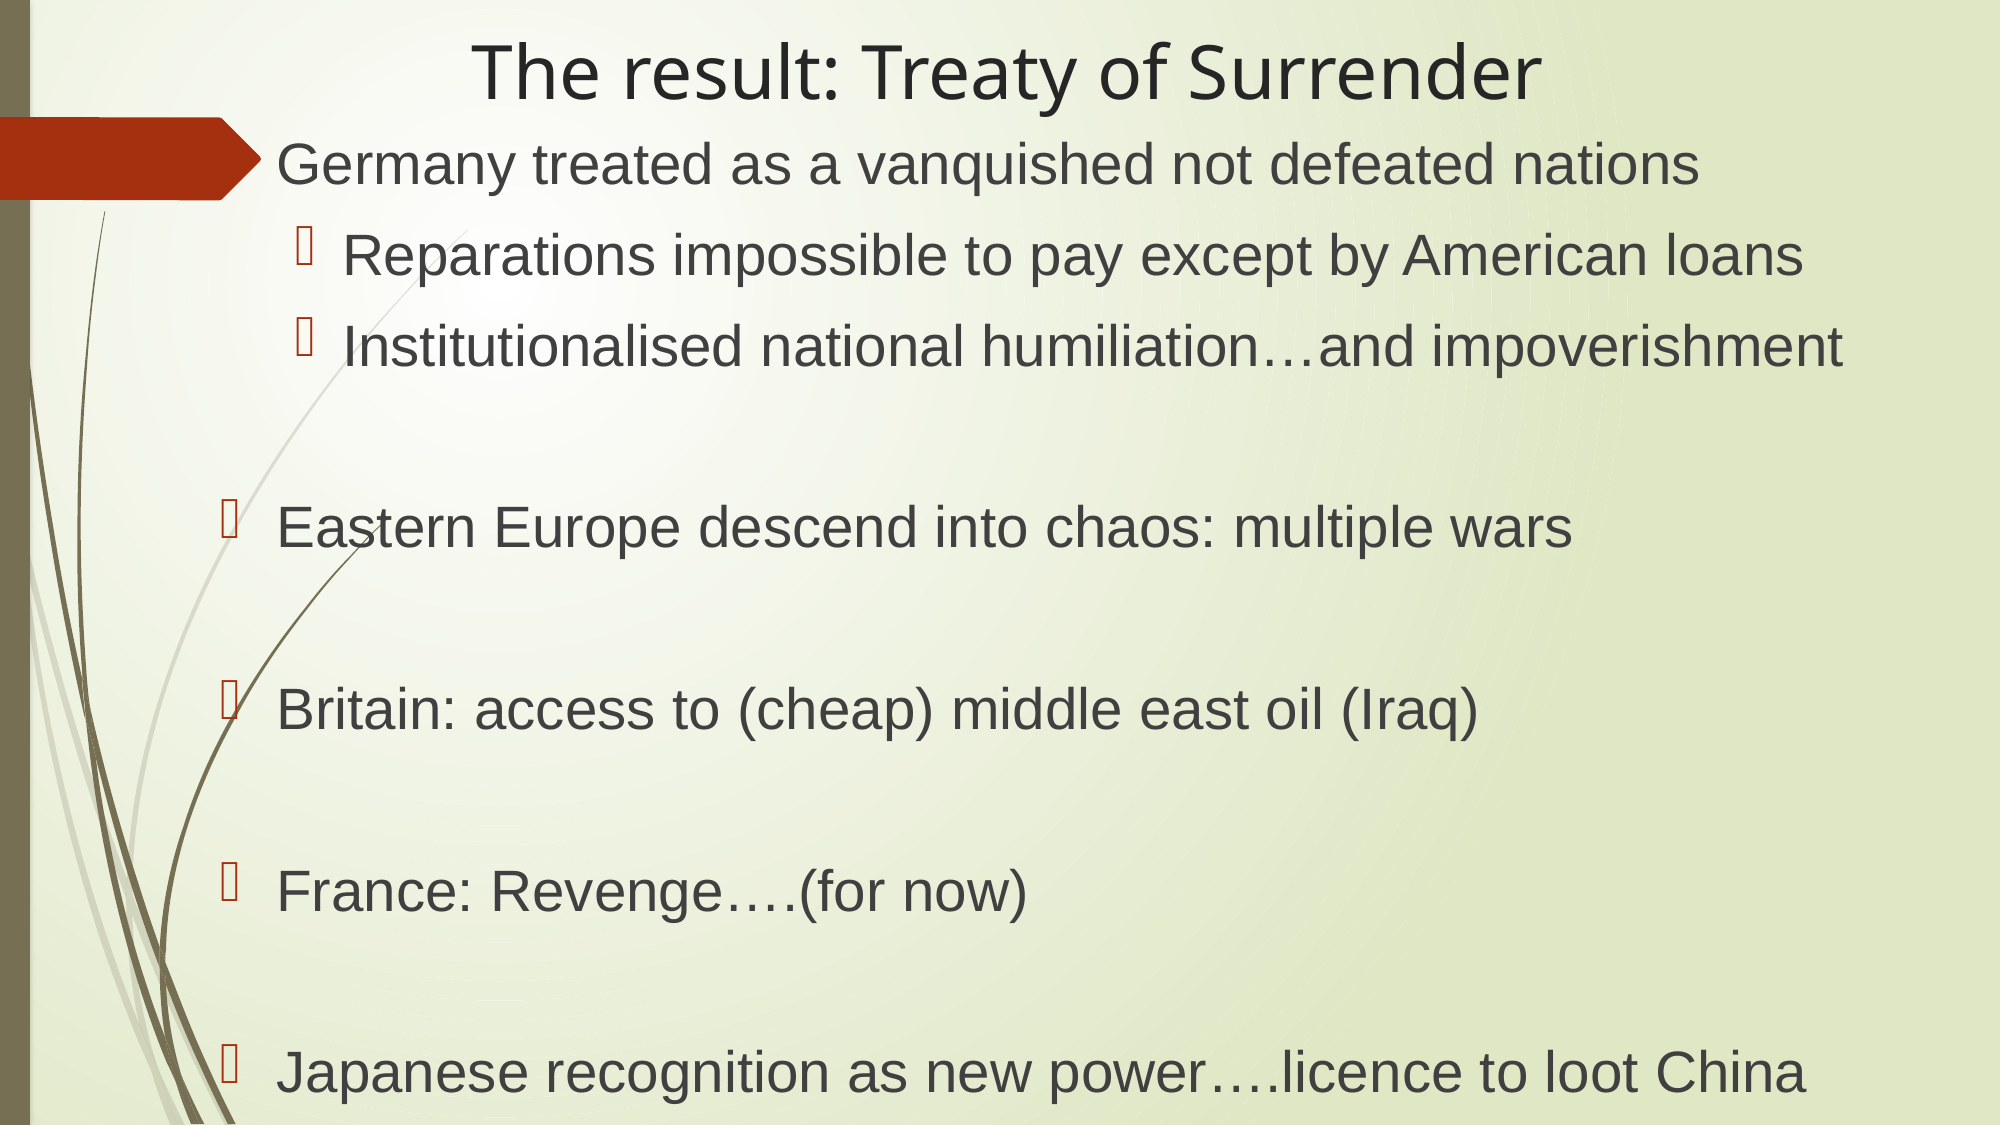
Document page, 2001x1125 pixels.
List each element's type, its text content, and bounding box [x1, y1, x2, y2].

title The result: Treaty of Surrender [277, 17, 1739, 118]
list Germany treated as a vanquished not defeated nations Reparations impossible to pay except by American loans Institutionalised national humiliation…and impoverishment Eastern Europe descend into chaos: multiple wars Britain: access to (cheap) middle east oil (Iraq) France: Revenge….(for now) Japanese recognition as new power….licence to loot China [205, 118, 2000, 1125]
